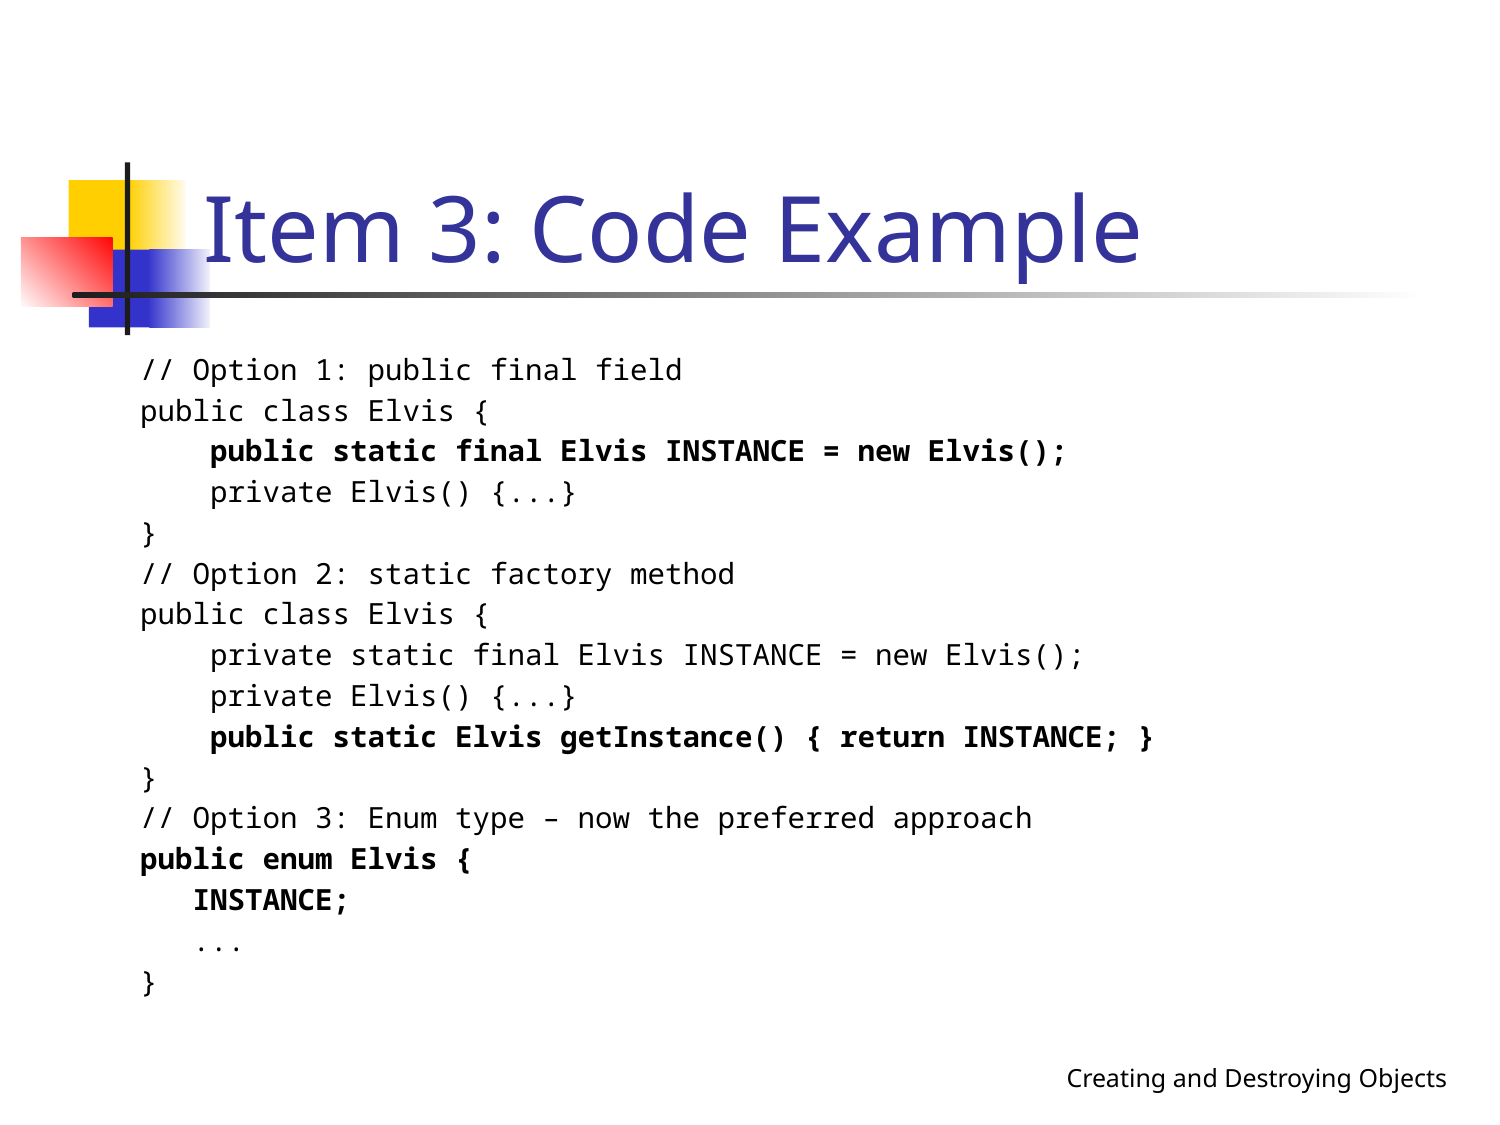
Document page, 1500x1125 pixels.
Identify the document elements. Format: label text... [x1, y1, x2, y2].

title Item 3: Code Example [188, 101, 1468, 289]
list // Option 1: public final field public class Elvis { public static final Elvis INSTANCE = new Elvis(); private Elvis() {...} } // Option 2: static factory method public class Elvis { private static final Elvis INSTANCE = new Elvis(); private Elvis() {...} public static Elvis getInstance() { return INSTANCE; } } // Option 3: Enum type – now the preferred approach public enum Elvis { INSTANCE; ... } [125, 343, 1469, 1100]
